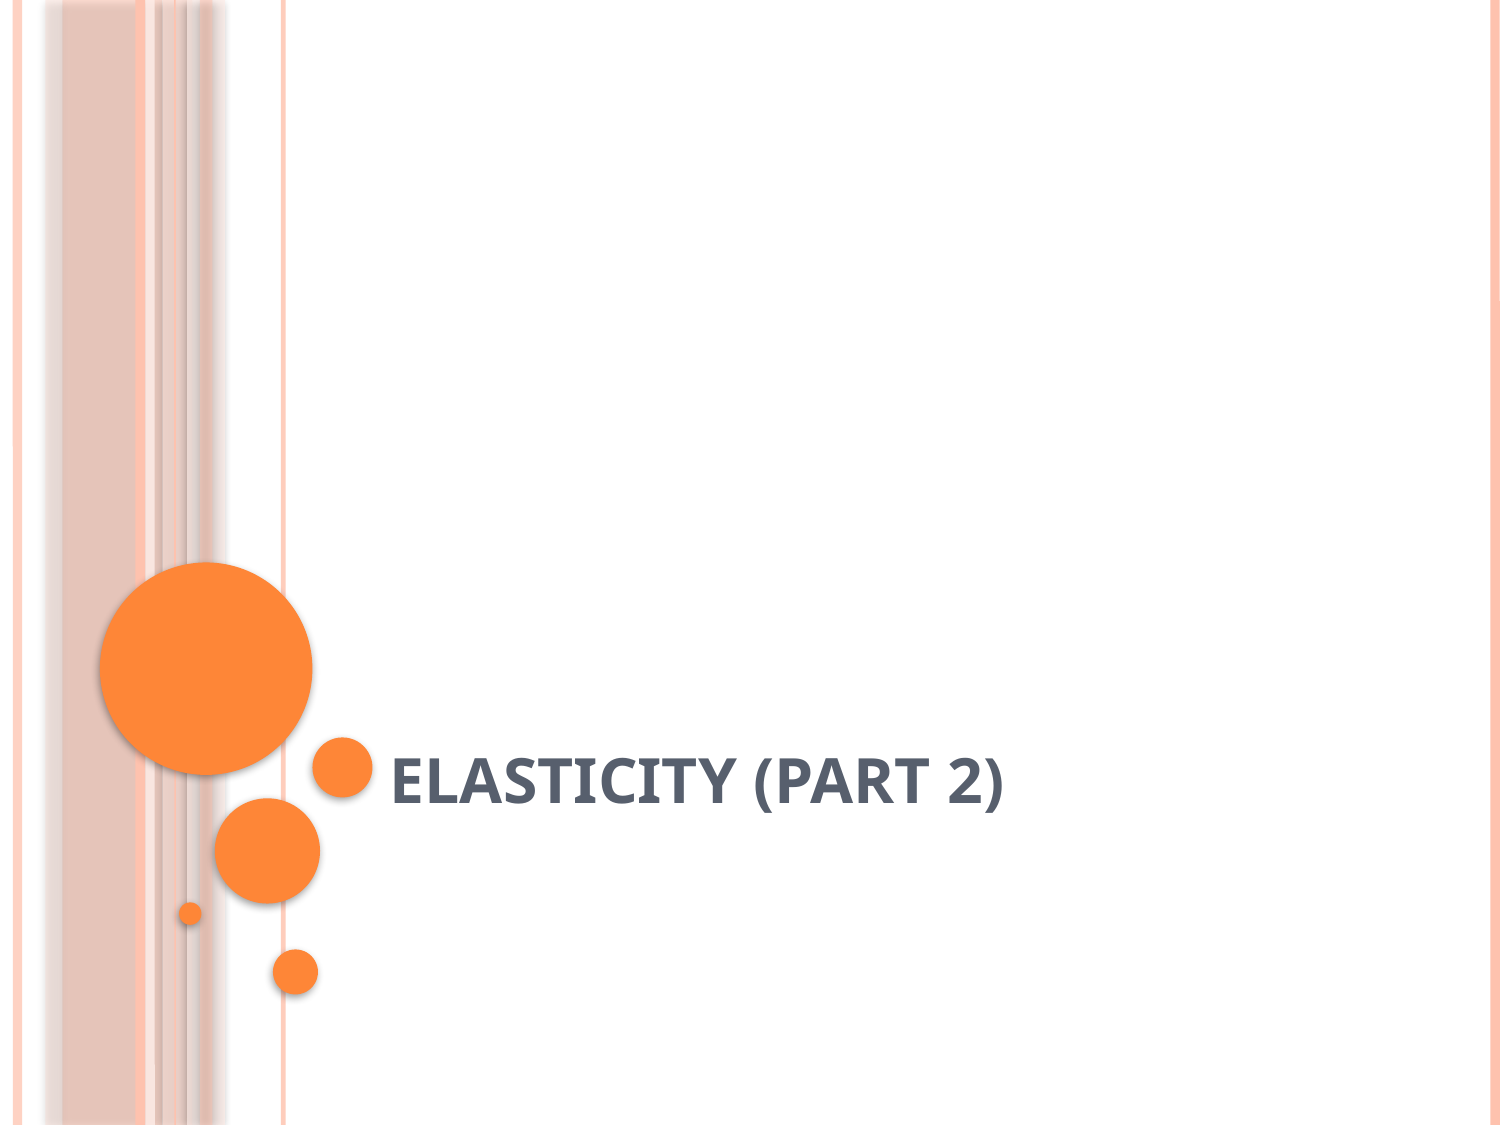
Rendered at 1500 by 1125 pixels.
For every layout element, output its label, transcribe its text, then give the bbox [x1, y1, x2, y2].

title Elasticity (Part 2) [375, 512, 1388, 824]
